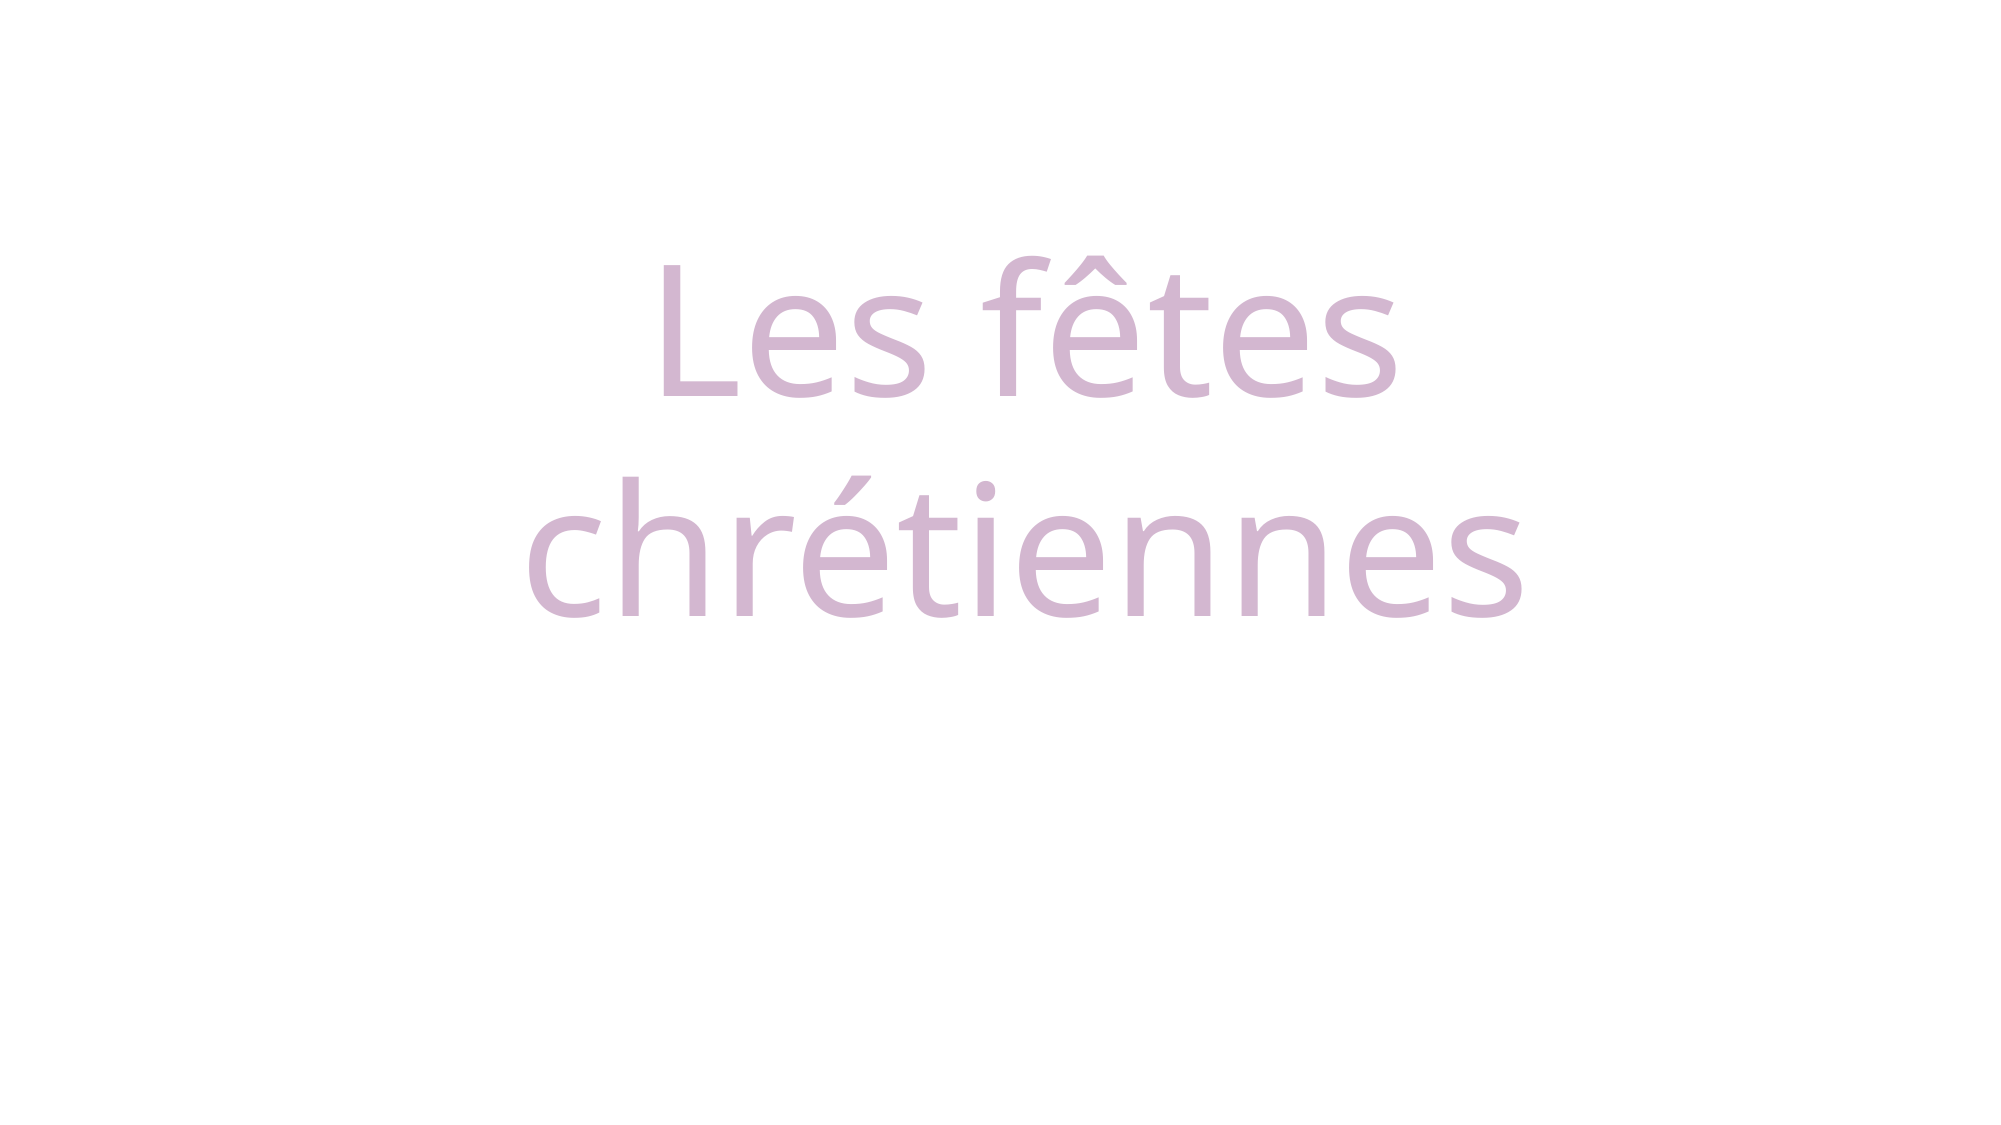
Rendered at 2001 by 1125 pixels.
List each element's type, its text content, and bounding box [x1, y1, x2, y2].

text_box Les fêtes chrétiennes [424, 206, 1627, 661]
